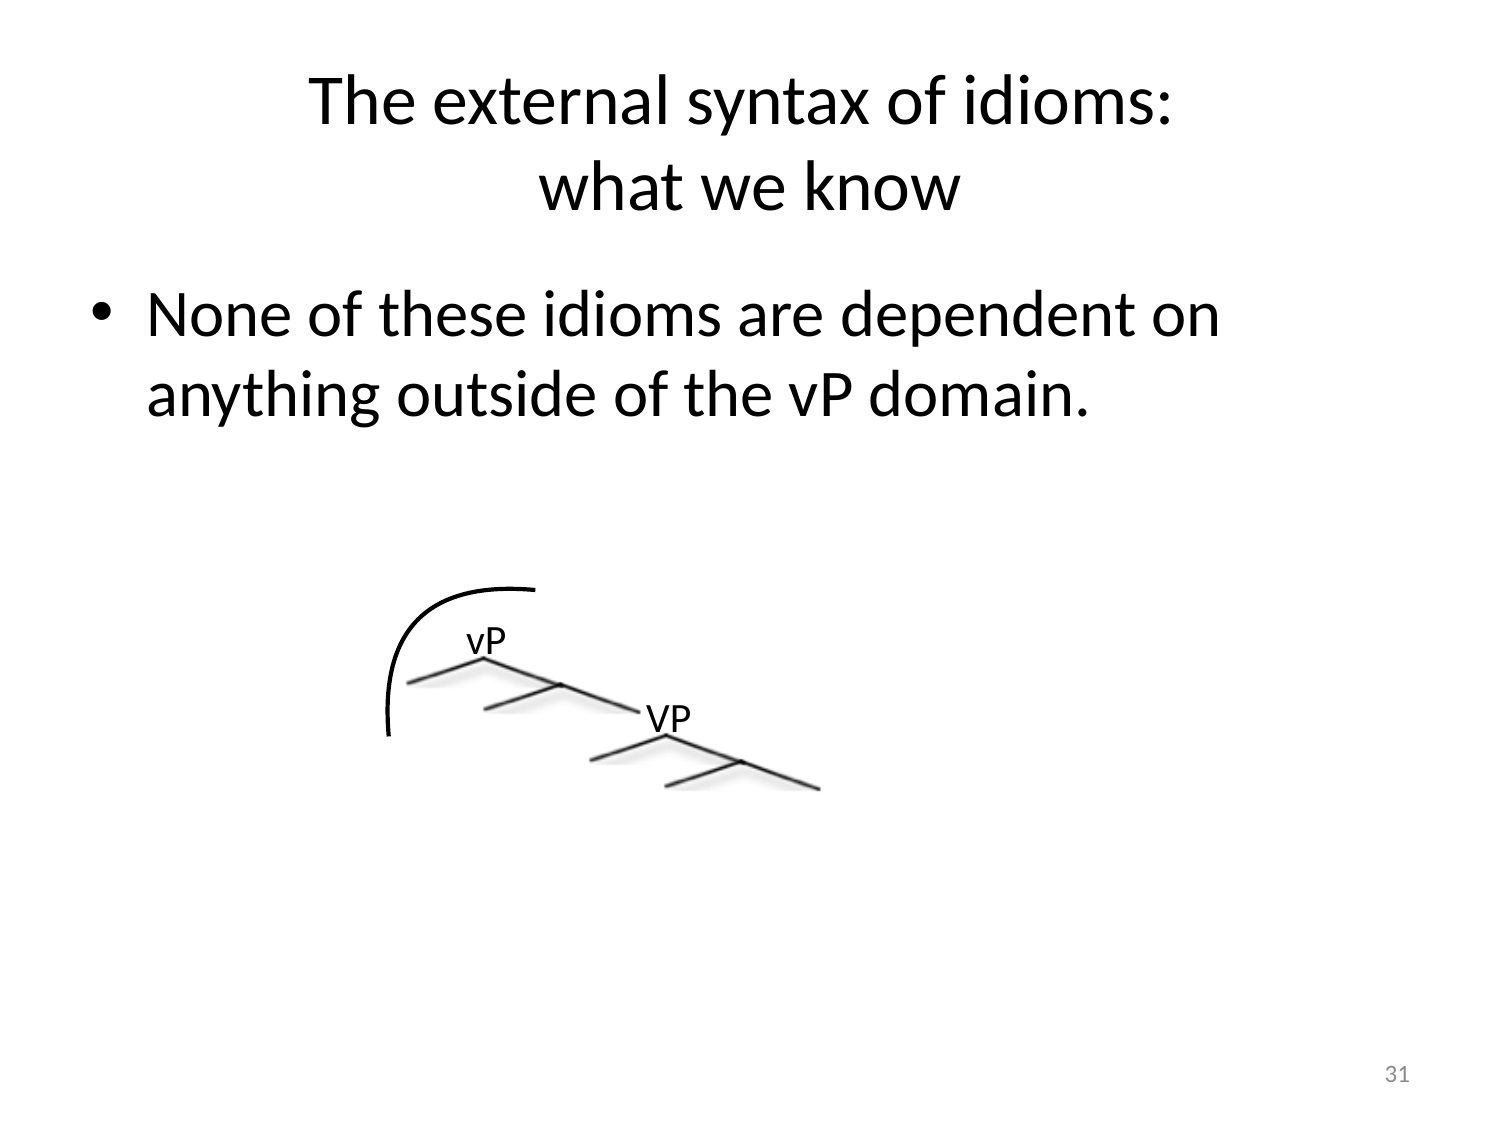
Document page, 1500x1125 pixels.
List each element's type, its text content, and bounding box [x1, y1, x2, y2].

picture [403, 652, 648, 718]
text_box VP [647, 684, 698, 728]
slide_number 31 [1074, 1042, 1425, 1103]
text_box vP [476, 614, 513, 651]
picture [585, 729, 829, 795]
list None of these idioms are dependent on anything outside of the vP domain. [75, 262, 1425, 1005]
text_box [387, 588, 536, 737]
title The external syntax of idioms: what we know [75, 45, 1425, 233]
